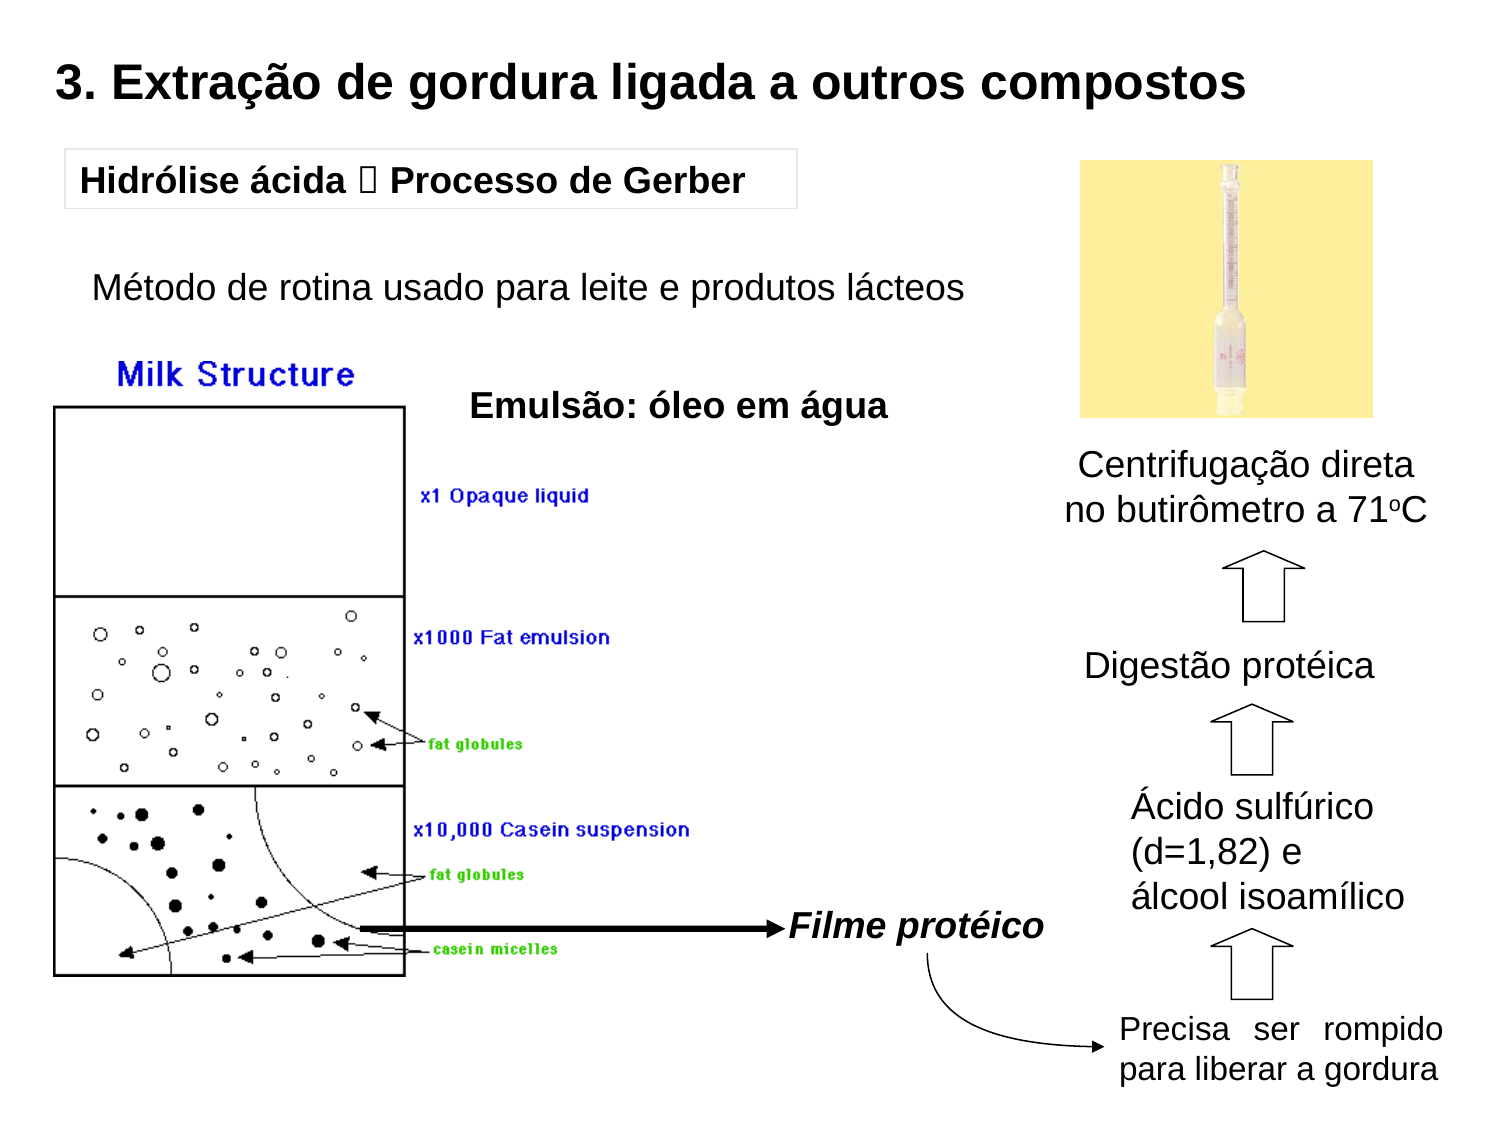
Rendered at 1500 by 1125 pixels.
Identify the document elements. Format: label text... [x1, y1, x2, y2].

text_box [703, 922, 786, 935]
text_box Método de rotina usado para leite e produtos lácteos [76, 255, 1080, 316]
text_box Filme protéico [773, 893, 1081, 953]
picture [53, 361, 703, 977]
text_box 3. Extração de gordura ligada a outros compostos [41, 42, 1471, 118]
text_box Precisa ser rompido para liberar a gordura [1104, 999, 1459, 1094]
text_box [968, 911, 1063, 1089]
text_box Digestão protéica [1068, 633, 1436, 693]
text_box Emulsão: óleo em água [703, 373, 963, 434]
picture [1080, 160, 1373, 418]
text_box [1210, 928, 1294, 1000]
text_box [1210, 704, 1294, 775]
text_box [1222, 550, 1306, 622]
text_box Centrifugação direta no butirômetro a 71oC [1045, 432, 1447, 538]
text_box Hidrólise ácida  Processo de Gerber [64, 148, 798, 209]
text_box Ácido sulfúrico (d=1,82) e álcool isoamílico [1116, 774, 1424, 925]
